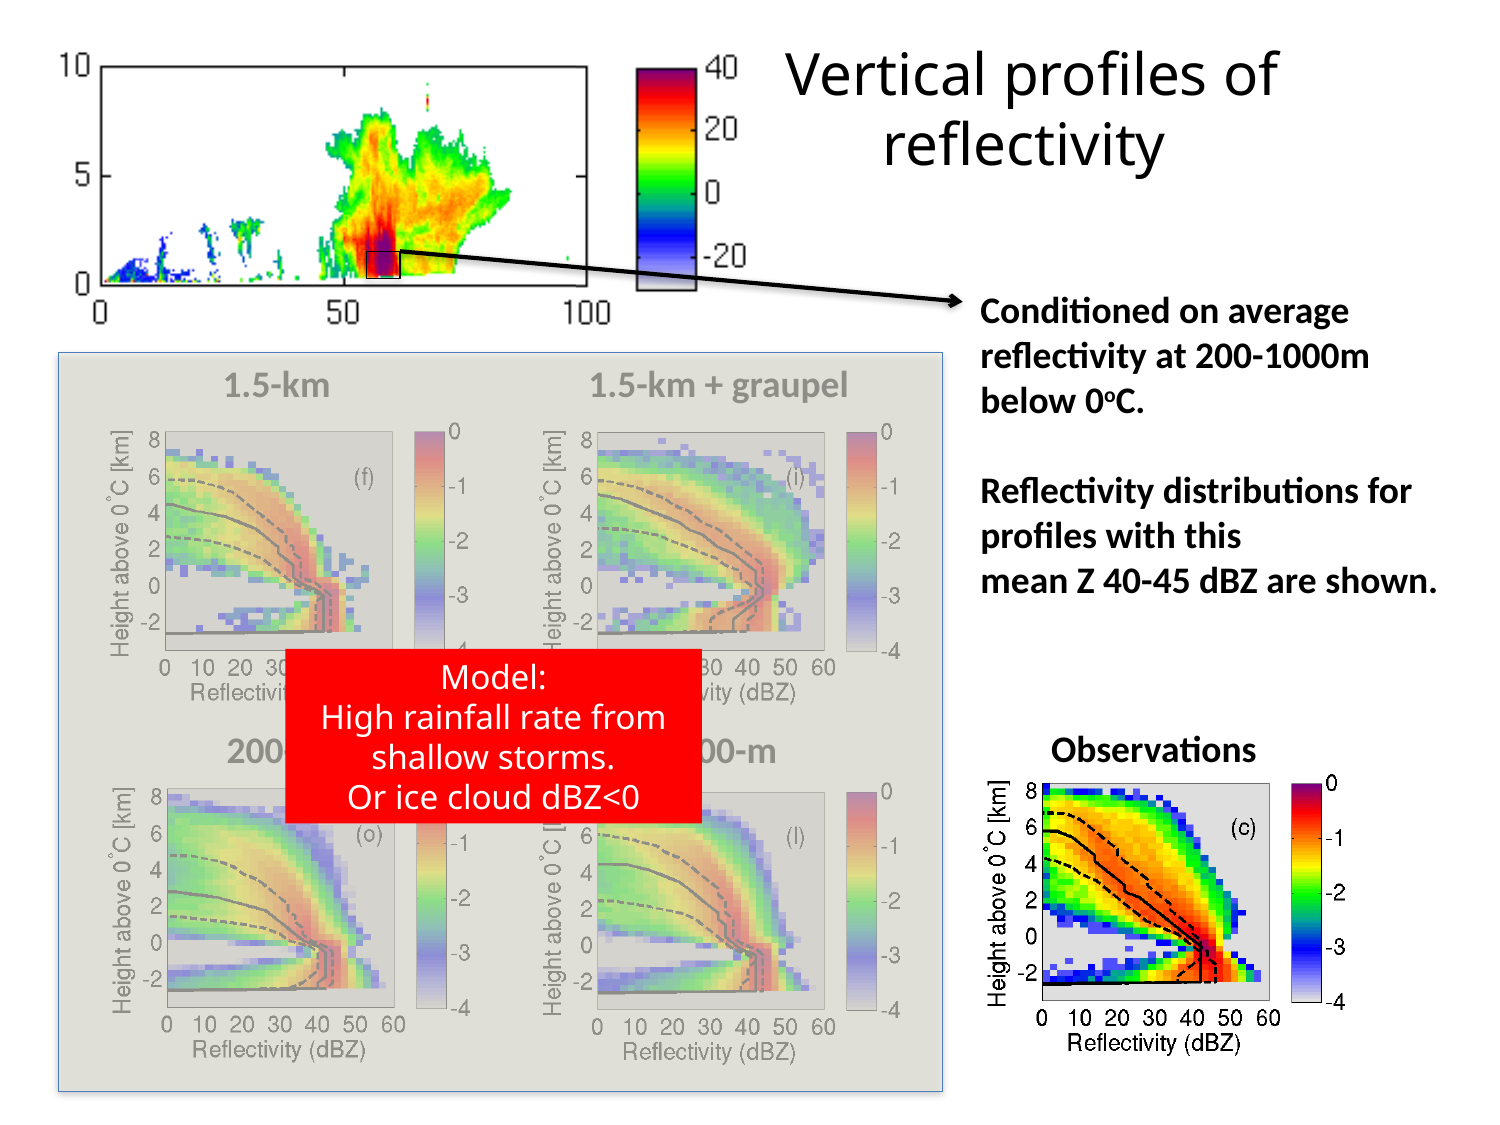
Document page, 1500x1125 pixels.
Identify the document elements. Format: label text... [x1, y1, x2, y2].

text_box Model: High rainfall rate from shallow storms. Or ice cloud dBZ<0 [285, 648, 702, 767]
picture [522, 412, 943, 719]
picture [82, 768, 922, 1075]
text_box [399, 251, 963, 302]
text_box Observations [1036, 717, 1272, 767]
picture [82, 412, 503, 719]
text_box Conditioned on average reflectivity at 200-1000m below 0oC. Reflectivity distributions for profiles with this mean Z 40-45 dBZ are shown. [965, 278, 1454, 609]
picture [946, 768, 1367, 1075]
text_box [37, 42, 748, 360]
text_box [58, 352, 943, 1092]
title Vertical profiles of reflectivity [603, 32, 1460, 183]
